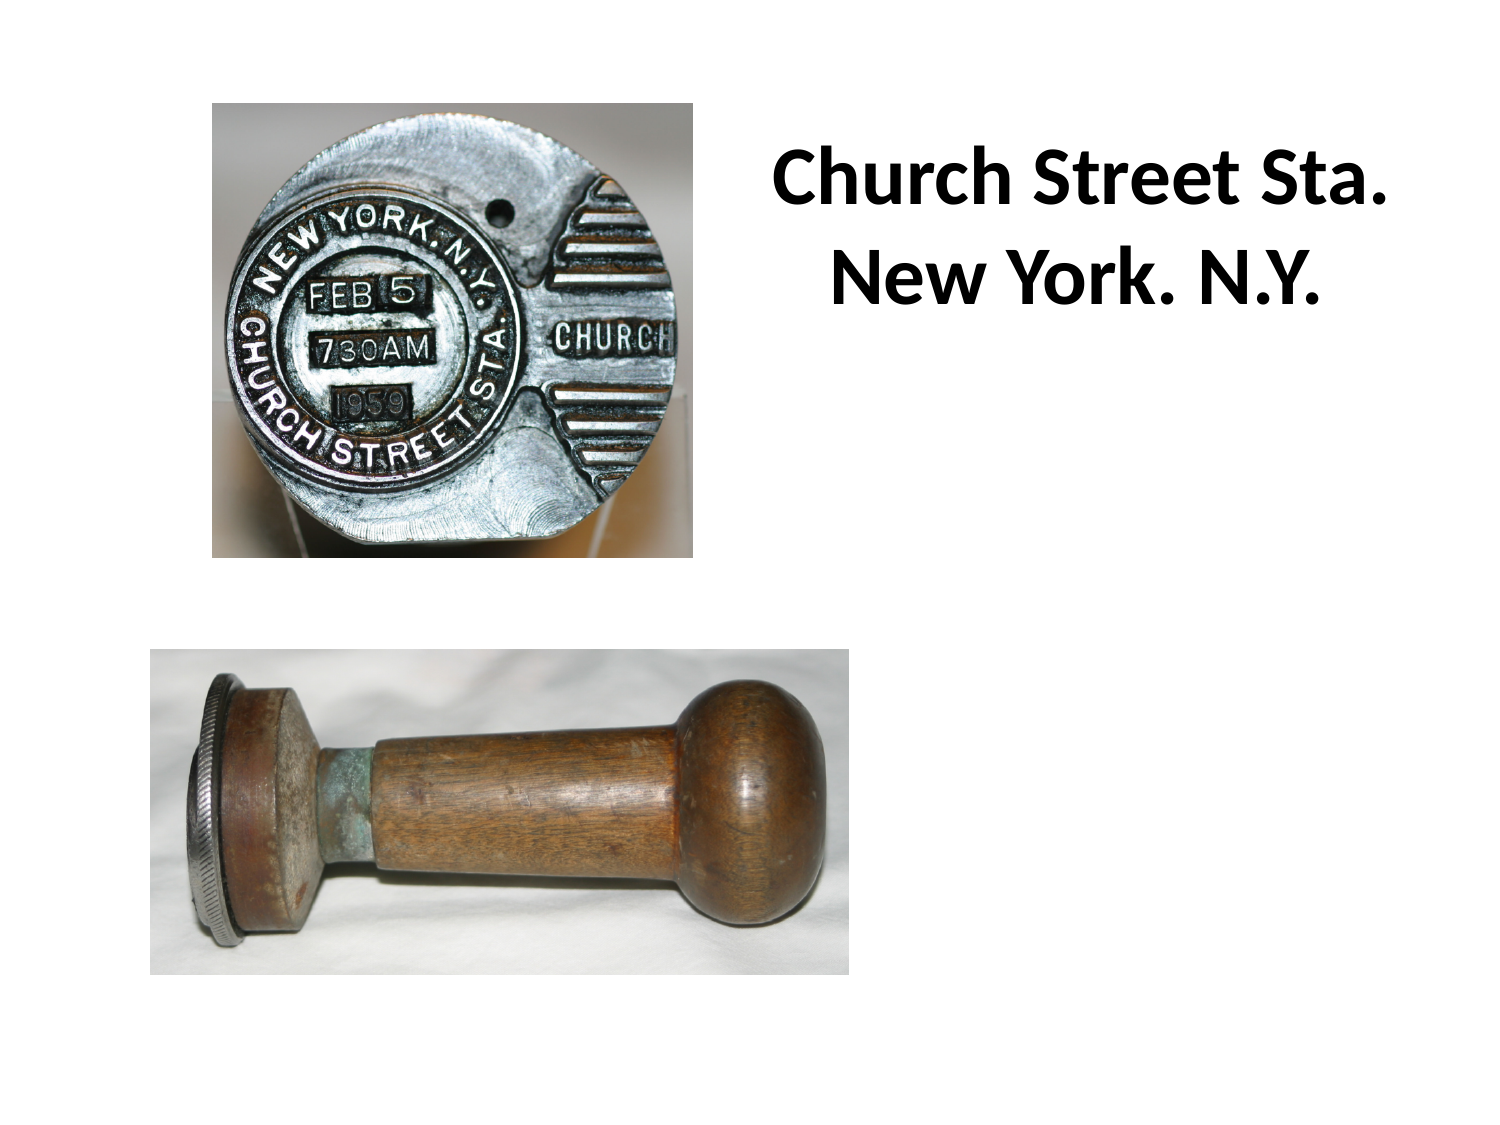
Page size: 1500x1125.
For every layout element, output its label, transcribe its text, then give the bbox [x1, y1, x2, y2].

picture [212, 103, 693, 558]
text_box Church Street Sta. New York. N.Y. [758, 113, 1407, 329]
picture [149, 649, 849, 976]
